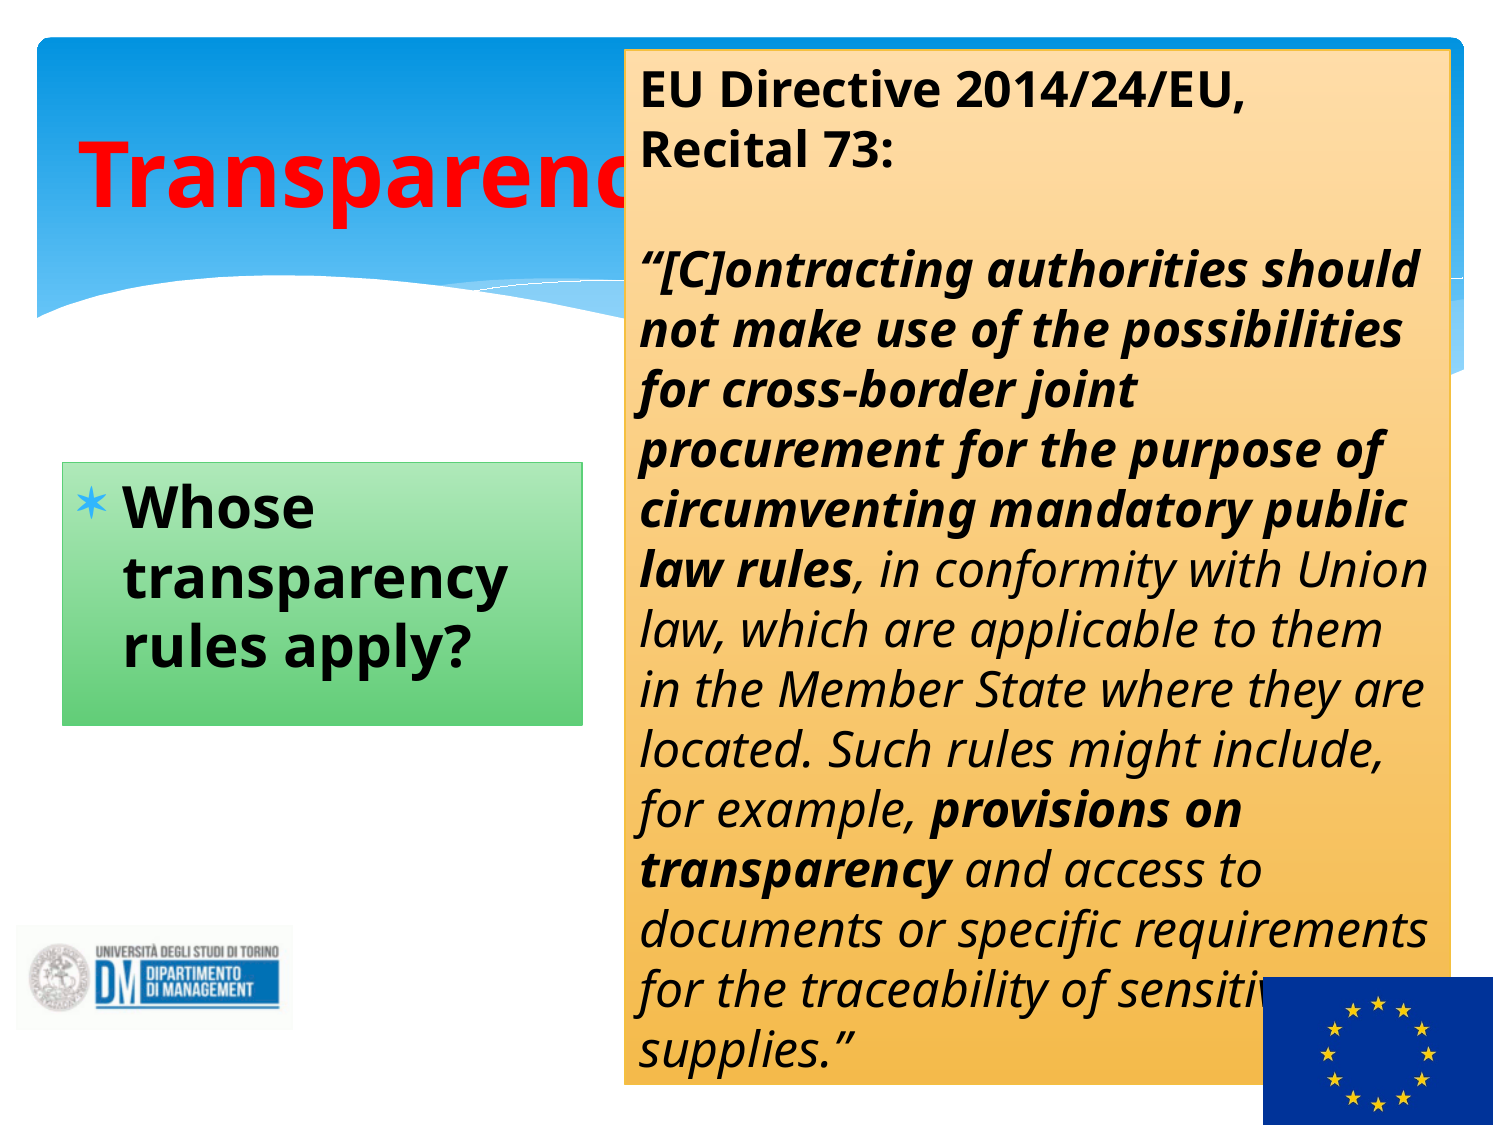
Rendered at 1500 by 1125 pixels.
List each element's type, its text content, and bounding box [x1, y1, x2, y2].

picture [16, 925, 293, 1030]
slide_number 19 [654, 1025, 846, 1086]
picture [1263, 977, 1493, 1125]
title Transparency [62, 83, 624, 259]
list Whose transparency rules apply? [62, 462, 583, 726]
text_box EU Directive 2014/24/EU, Recital 73: “[C]ontracting authorities should not make use of the possibilities for cross-border joint procurement for the purpose of circumventing mandatory public law rules, in conformity with Union law, which are applicable to them in the Member State where they are located. Such rules might include, for example, provisions on transparency and access to documents or specific requirements for the traceability of sensitive supplies.” [624, 49, 1451, 1085]
